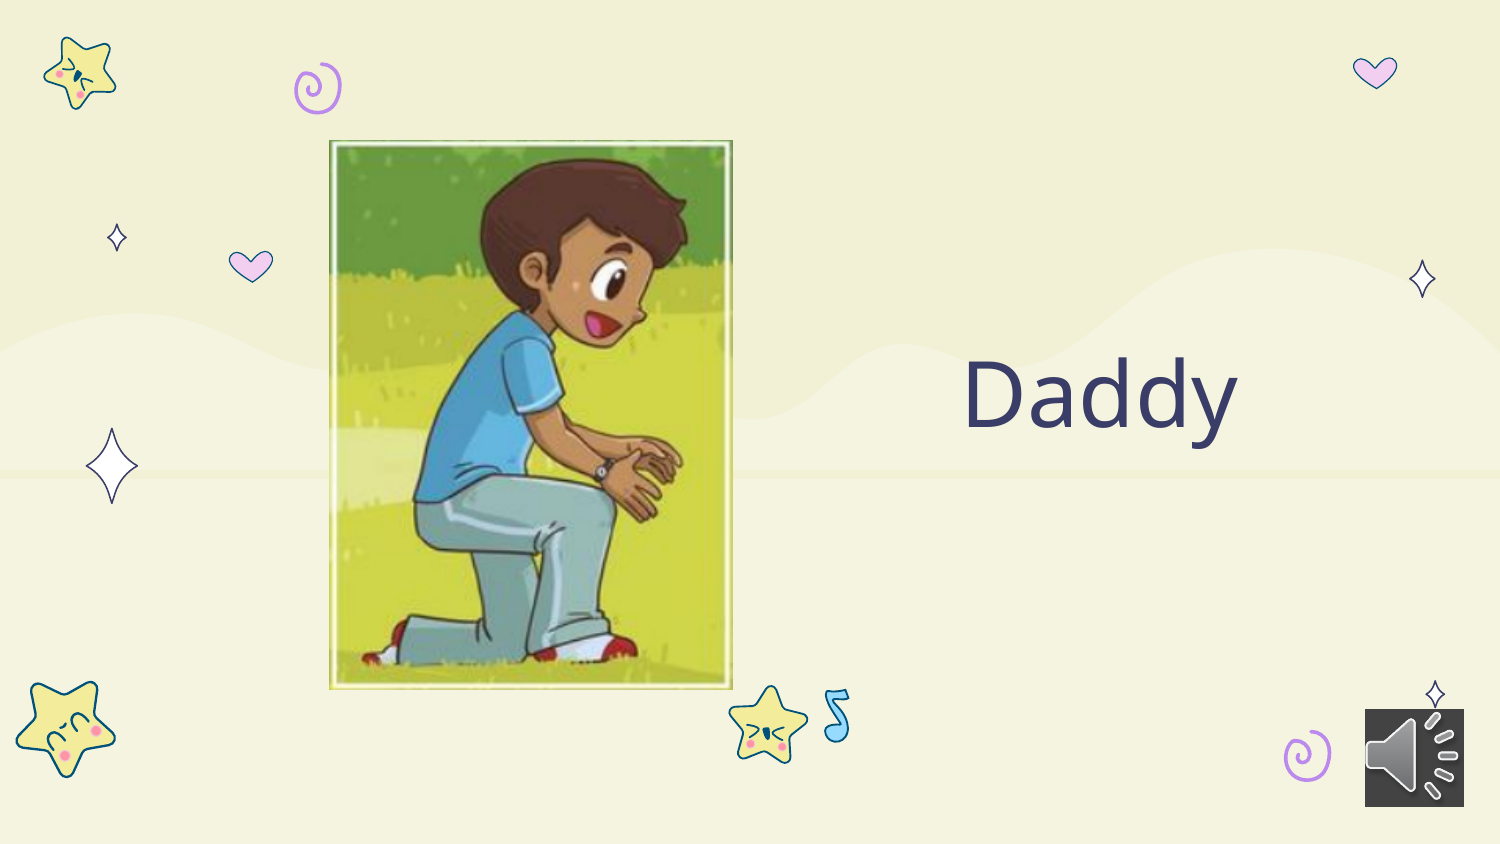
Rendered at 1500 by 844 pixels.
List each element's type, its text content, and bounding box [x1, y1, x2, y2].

picture [329, 140, 733, 690]
title Daddy [783, 321, 1417, 416]
picture [1364, 708, 1465, 809]
